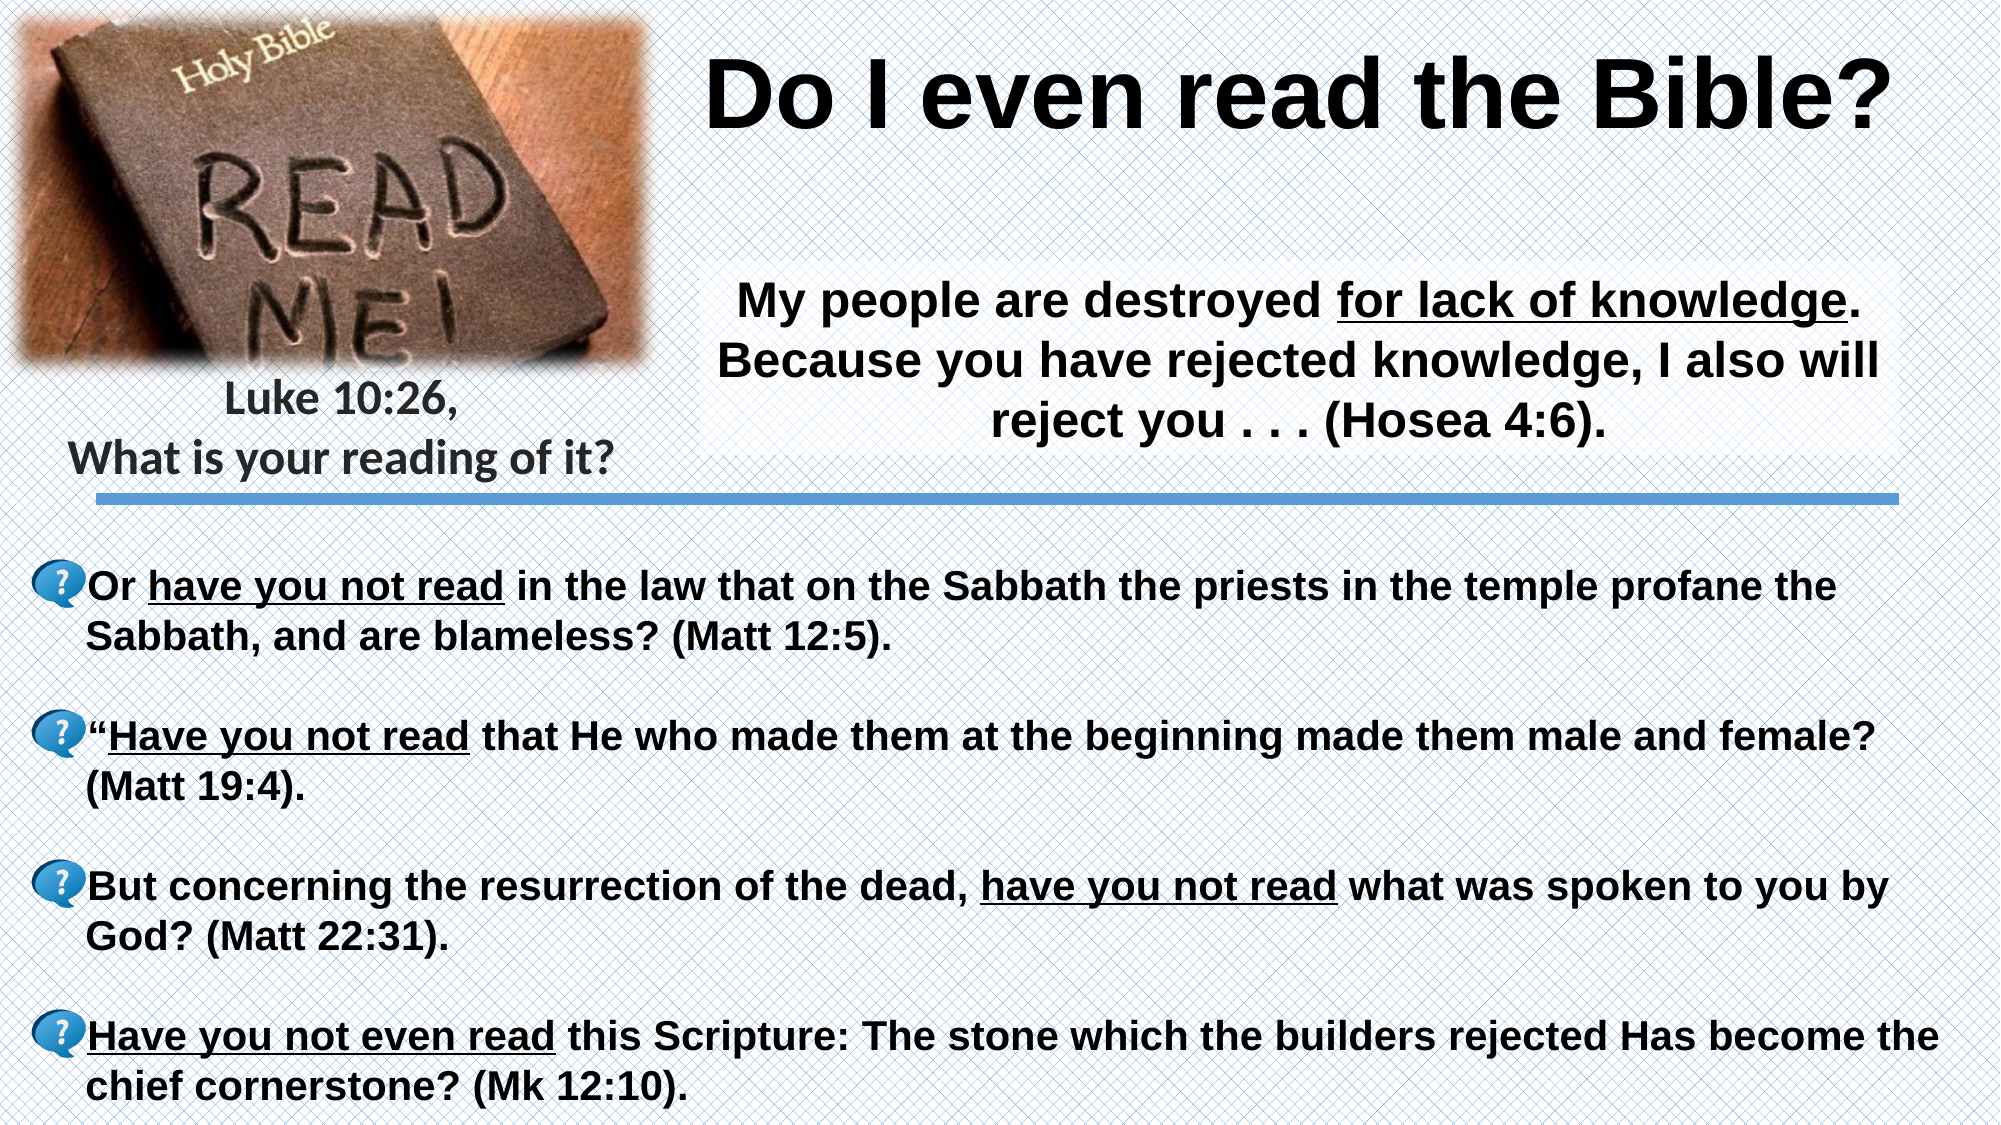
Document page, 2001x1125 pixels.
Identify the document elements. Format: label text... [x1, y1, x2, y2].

text_box Or have you not read in the law that on the Sabbath the priests in the temple profane the Sabbath, and are blameless? (Matt 12:5). “Have you not read that He who made them at the beginning made them male and female? (Matt 19:4). But concerning the resurrection of the dead, have you not read what was spoken to you by God? (Matt 22:31). Have you not even read this Scripture: The stone which the builders rejected Has become the chief cornerstone? (Mk 12:10). [14, 551, 1986, 1117]
picture [29, 1004, 88, 1063]
picture [29, 854, 88, 913]
text_box Luke 10:26, What is your reading of it? [52, 381, 632, 492]
picture [29, 704, 88, 763]
text_box My people are destroyed for lack of knowledge. Because you have rejected knowledge, I also will reject you . . . (Hosea 4:6). [699, 260, 1900, 455]
picture [1, 0, 661, 381]
text_box Do I even read the Bible? [663, 21, 1937, 157]
picture [29, 554, 88, 613]
